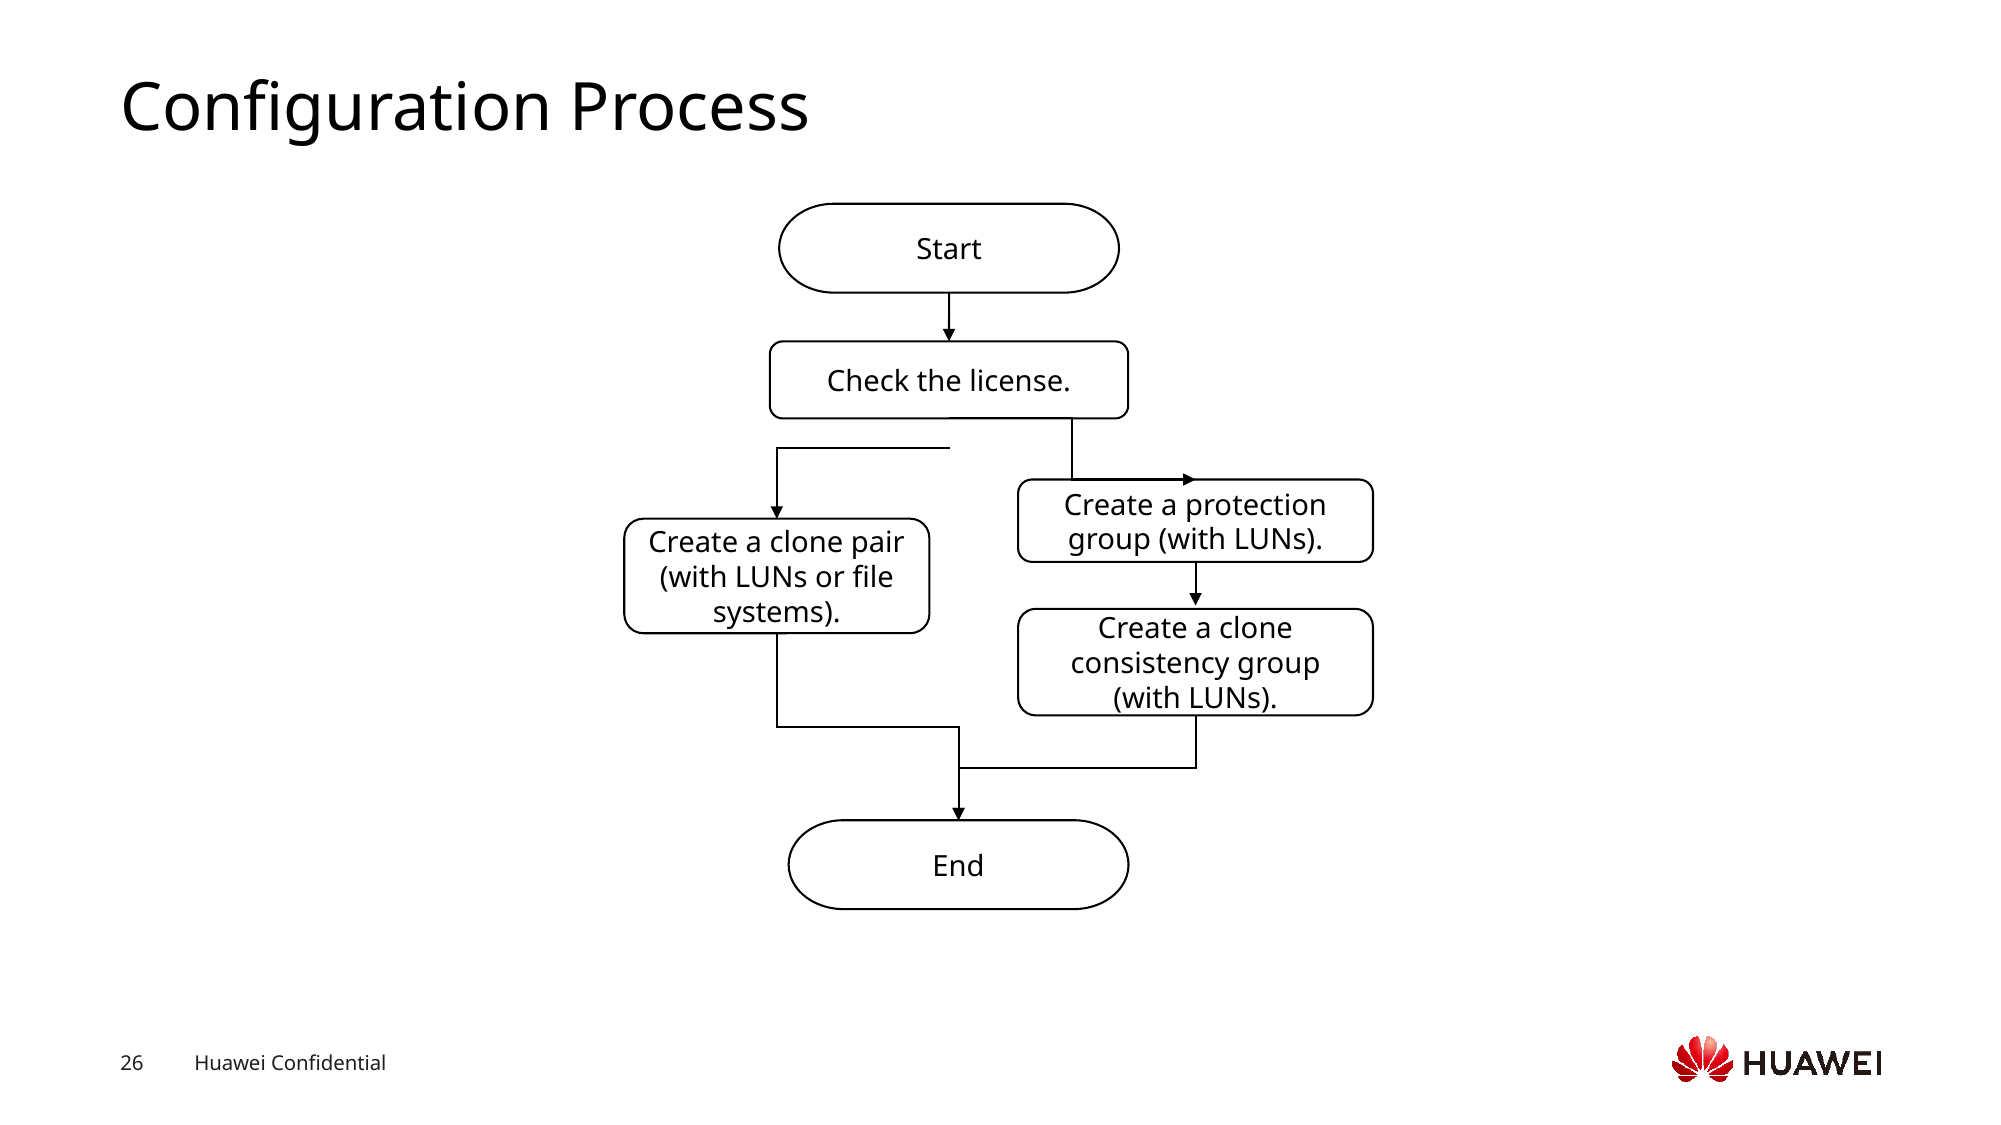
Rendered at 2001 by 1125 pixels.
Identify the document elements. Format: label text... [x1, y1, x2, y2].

text_box Create a clone pair (with LUNs or file systems). [623, 517, 931, 635]
text_box Check the license. [1103, 340, 1130, 420]
picture [1672, 1036, 1881, 1082]
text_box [1024, 649, 1130, 887]
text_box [774, 635, 962, 818]
text_box Start [779, 203, 1120, 293]
text_box Create a clone consistency group (with LUNs). [1017, 607, 1375, 717]
title Configuration Process [120, 73, 1880, 155]
text_box Check the license. [768, 340, 1041, 420]
text_box Create a protection group (with LUNs). [1103, 478, 1375, 563]
text_box End [788, 820, 1122, 910]
text_box Create a protection group (with LUNs). [1017, 478, 1041, 563]
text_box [776, 448, 950, 519]
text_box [1041, 325, 1103, 573]
